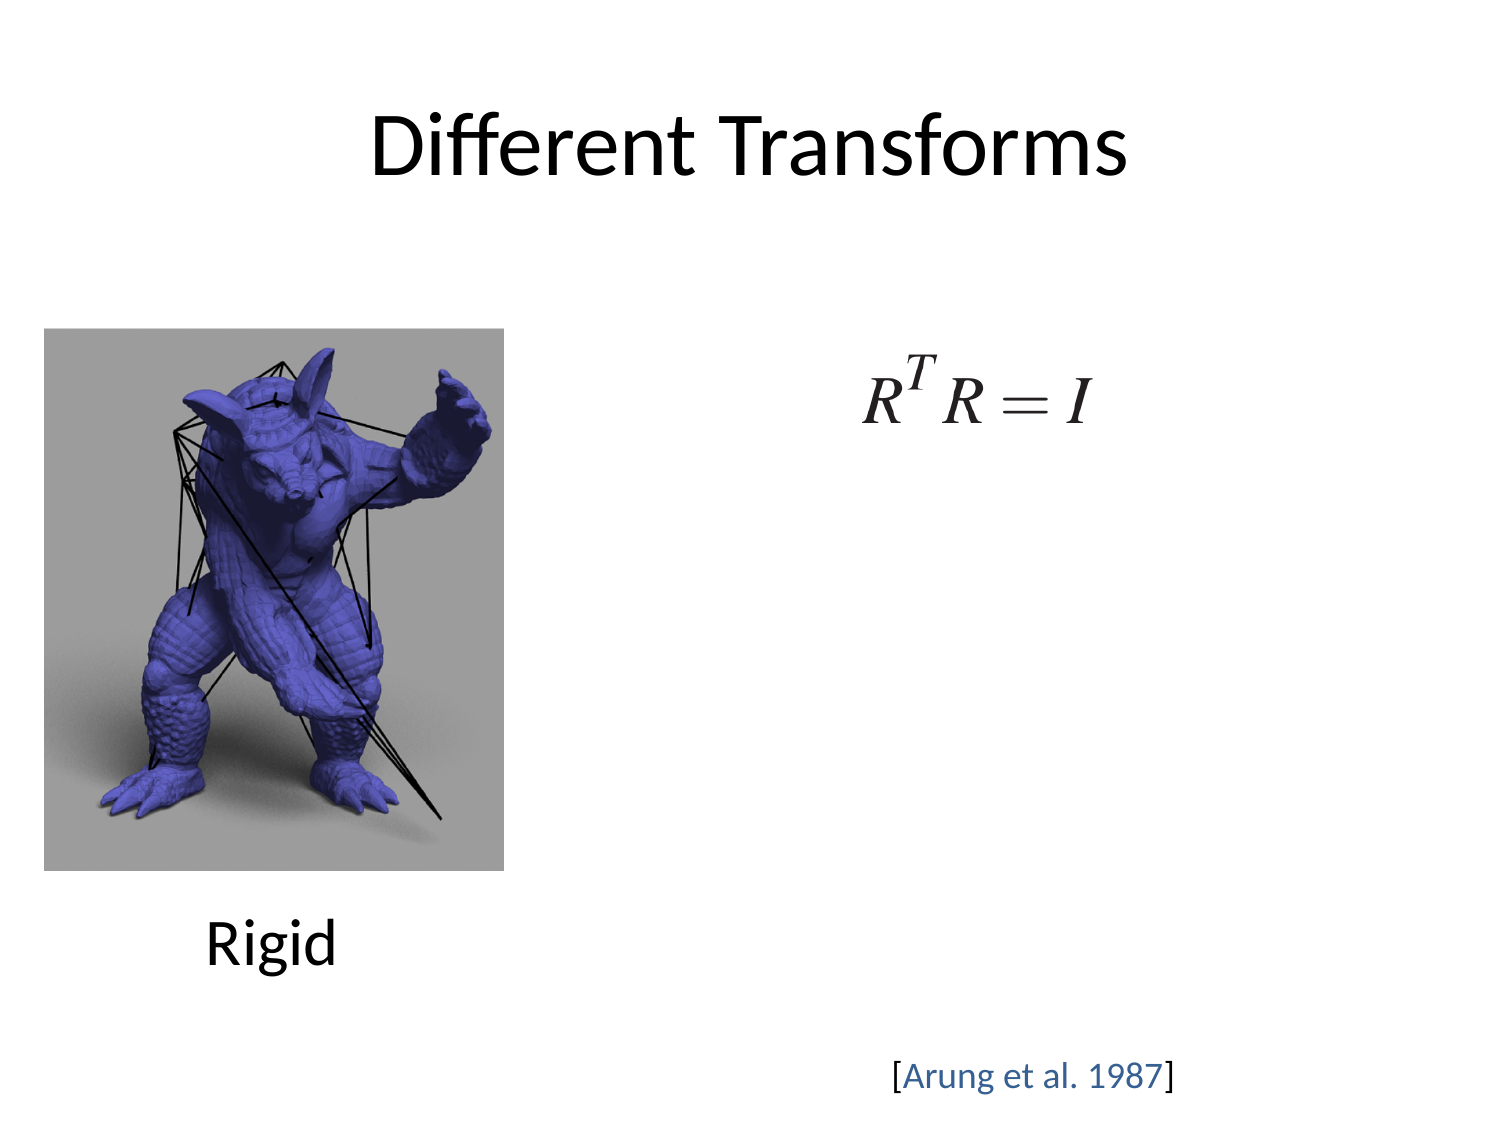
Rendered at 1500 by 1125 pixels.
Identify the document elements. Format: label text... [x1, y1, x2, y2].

text_box [Arung et al. 1987] [876, 1043, 1190, 1104]
picture [37, 323, 509, 876]
title Different Transforms [75, 45, 1425, 233]
picture [848, 349, 1105, 431]
text_box Rigid [191, 891, 355, 987]
